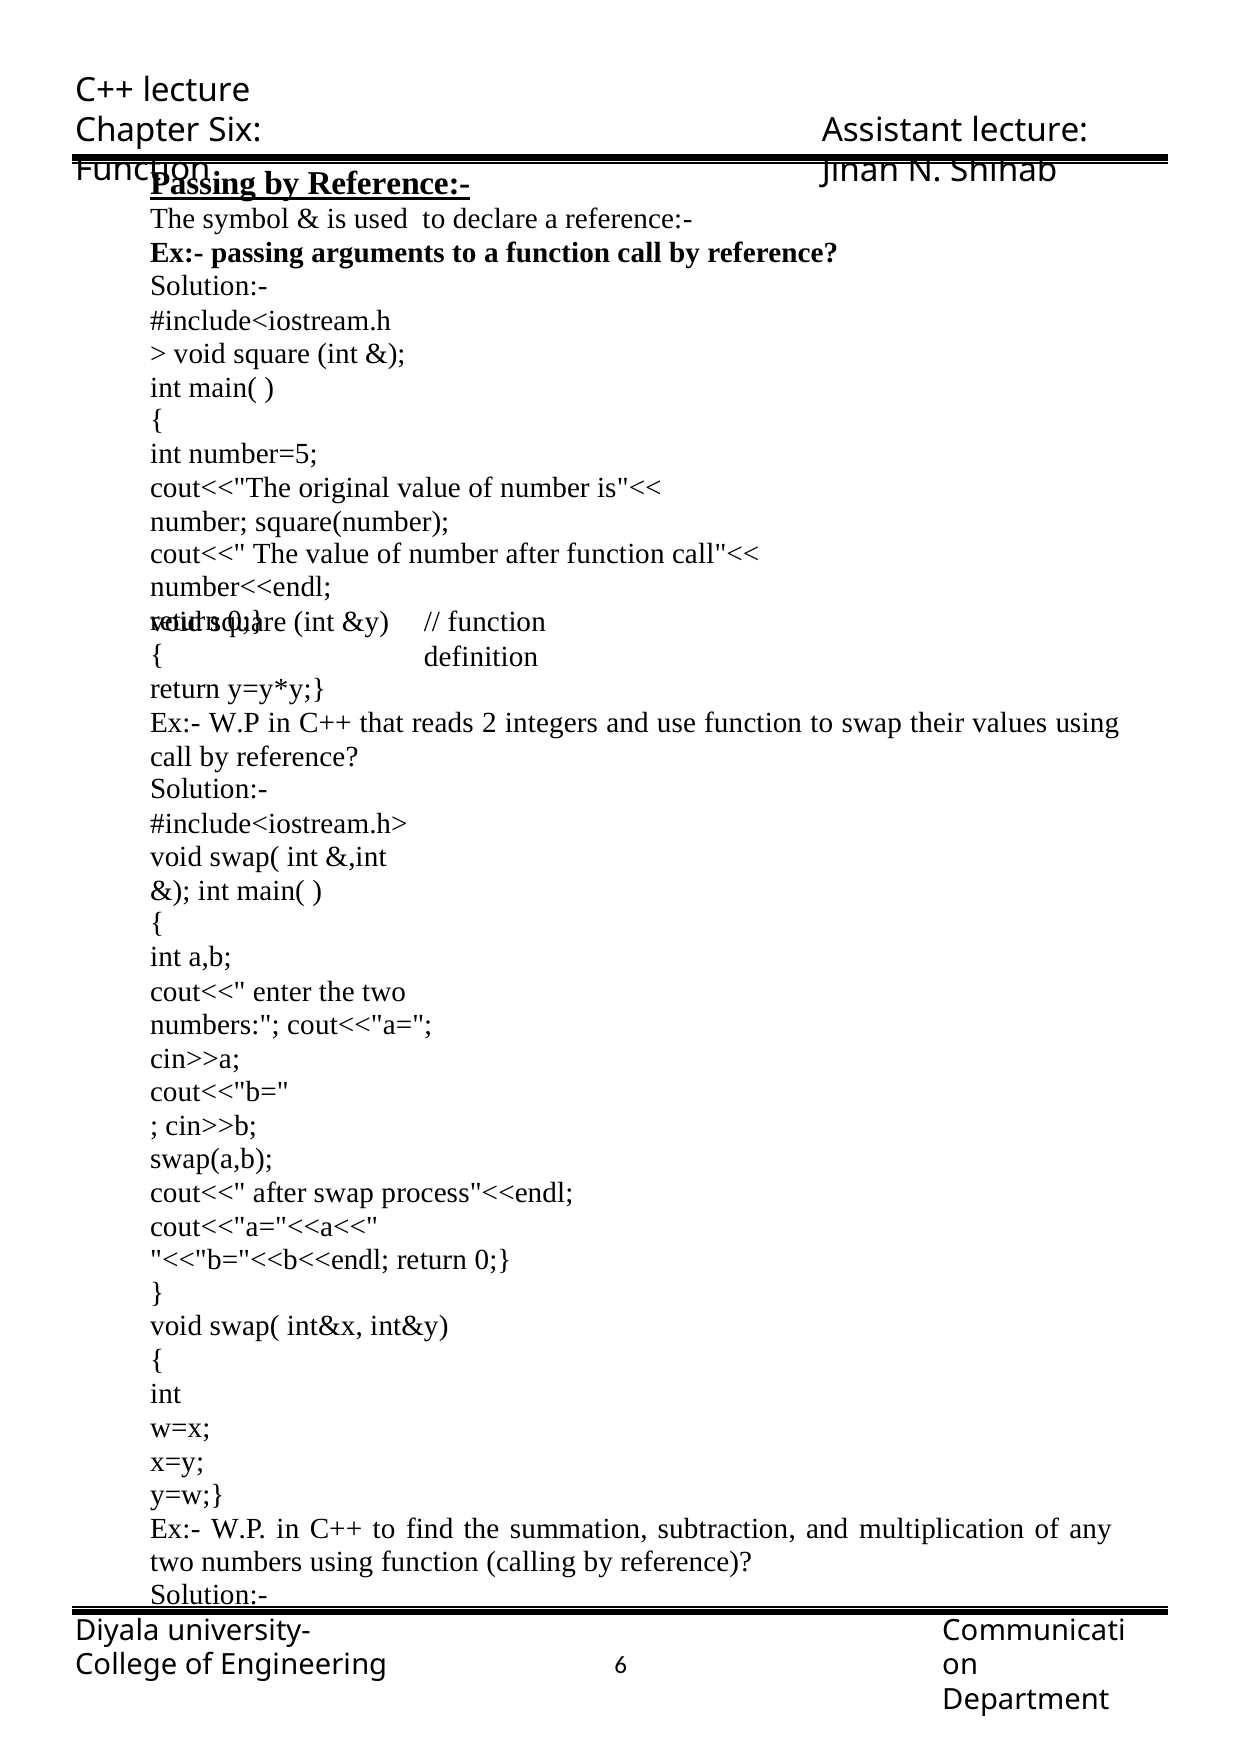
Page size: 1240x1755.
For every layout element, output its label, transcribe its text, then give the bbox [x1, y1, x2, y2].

text_box Ex:- W.P in C++ that reads 2 integers and use function to swap their values using call by reference? Solution:- #include<iostream.h> void swap( int &,int &); int main( ) { int a,b; cout<<" enter the two numbers:"; cout<<"a="; cin>>a; cout<<"b="; cin>>b; swap(a,b); cout<<" after swap process"<<endl; cout<<"a="<<a<<" "<<"b="<<b<<endl; return 0;} } void swap( int&x, int&y) { int w=x; x=y; y=w;} Ex:- W.P. in C++ to find the summation, subtraction, and multiplication of any two numbers using function (calling by reference)? Solution:- [147, 705, 1167, 1578]
text_box Assistant lecture: Jinan N. Shihab [819, 107, 1129, 153]
footer Communication Department [940, 1610, 1137, 1651]
text_box C++ lecture Chapter Six: Function [72, 68, 265, 153]
slide_number Diyala university- College of Engineering [72, 1610, 390, 1651]
slide_number 3 [610, 1648, 632, 1682]
text_box void square (int &y) { return y=y*y;} [147, 601, 390, 705]
text_box Passing by Reference:- The symbol & is used to declare a reference:- Ex:- passing arguments to a function call by reference? Solution:- #include<iostream.h> void square (int &); int main( ) { int number=5; cout<<"The original value of number is"<< number; square(number); cout<<" The value of number after function call"<< number<<endl; return 0;} [147, 161, 945, 606]
text_box // function definition [421, 601, 668, 639]
